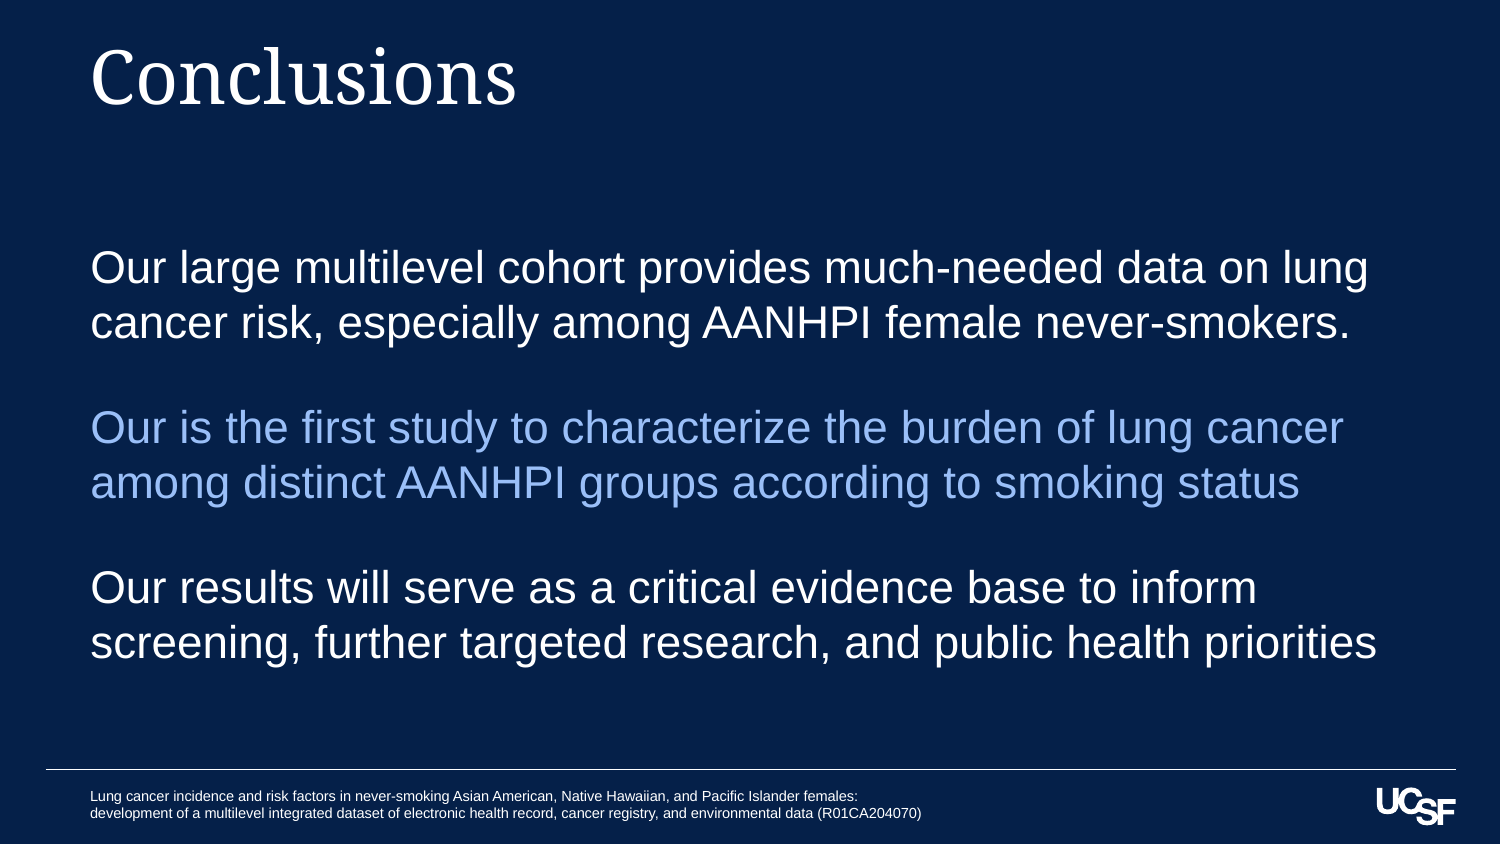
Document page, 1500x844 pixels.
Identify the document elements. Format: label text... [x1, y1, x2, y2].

footer Lung cancer incidence and risk factors in never-smoking Asian American, Native Hawaiian, and Pacific Islander females: development of a multilevel integrated dataset of electronic health record, cancer registry, and environmental data (R01CA204070) [89, 804, 940, 822]
list Our large multilevel cohort provides much-needed data on lung cancer risk, especially among AANHPI female never-smokers. Our is the first study to characterize the burden of lung cancer among distinct AANHPI groups according to smoking status Our results will serve as a critical evidence base to inform screening, further targeted research, and public health priorities [75, 229, 1411, 711]
title Conclusions [74, 52, 1416, 128]
